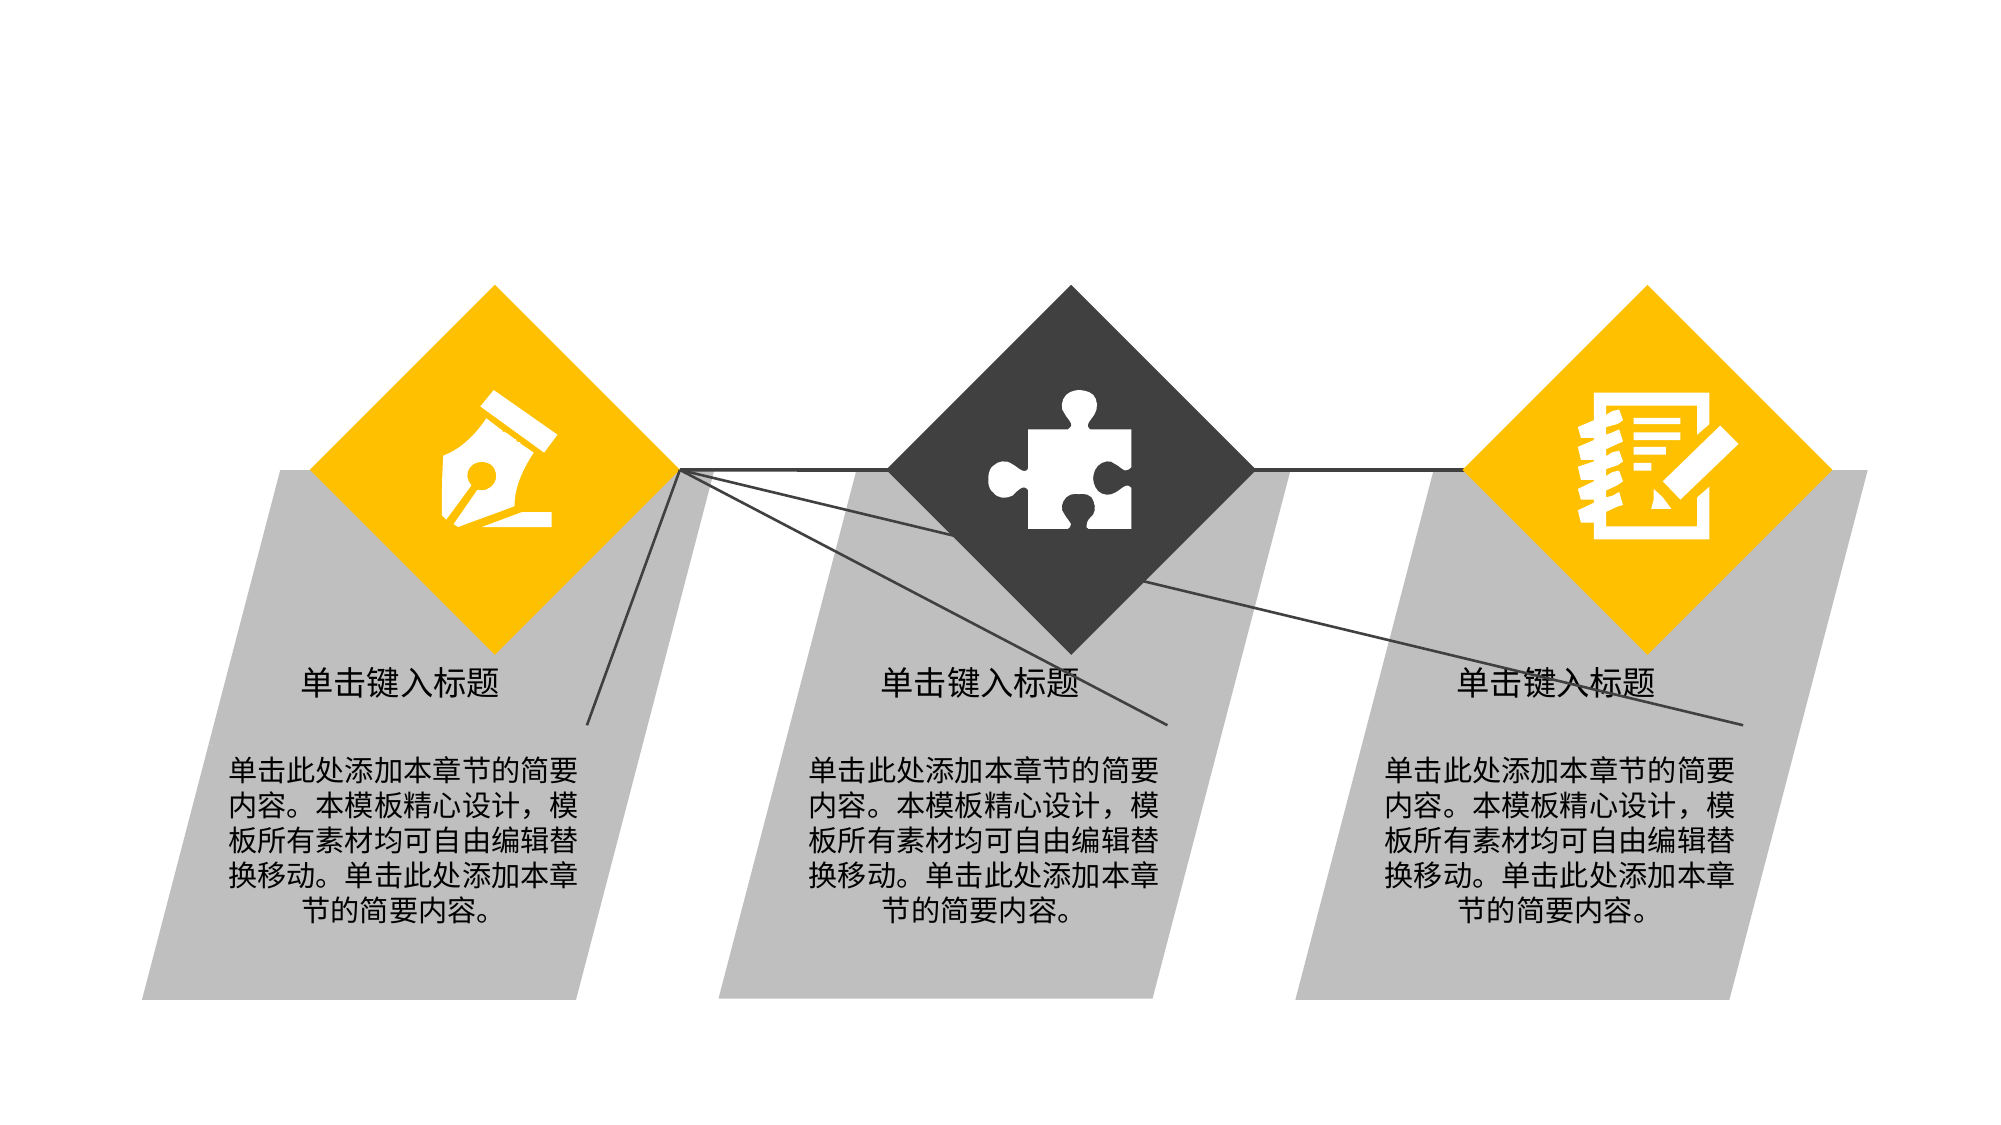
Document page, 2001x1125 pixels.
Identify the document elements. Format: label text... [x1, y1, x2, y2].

text_box [480, 390, 558, 453]
text_box 单击键入标题 [1457, 654, 1724, 710]
text_box [140, 468, 711, 1002]
text_box [988, 471, 1132, 529]
text_box 单击键入标题 [240, 654, 568, 710]
text_box [834, 511, 1067, 654]
text_box [697, 476, 713, 484]
text_box [1577, 392, 1710, 540]
text_box [951, 537, 1145, 654]
text_box 单击键入标题 [1396, 654, 1669, 710]
text_box [1027, 390, 1132, 469]
text_box [990, 461, 1020, 469]
text_box 单击键入标题 [1037, 654, 1148, 710]
text_box [308, 283, 680, 654]
text_box [885, 283, 1257, 469]
text_box [1293, 468, 1870, 1002]
text_box [1461, 283, 1834, 654]
text_box 单击此处添加本章节的简要内容。本模板精心设计，模板所有素材均可自由编辑替换移动。单击此处添加本章节的简要内容。 [1365, 744, 1755, 935]
text_box [845, 472, 944, 531]
text_box 单击键入标题 [820, 654, 1133, 710]
text_box [1149, 472, 1292, 606]
text_box [717, 553, 1256, 1000]
text_box [481, 512, 552, 528]
text_box 单击此处添加本章节的简要内容。本模板精心设计，模板所有素材均可自由编辑替换移动。单击此处添加本章节的简要内容。 [209, 744, 599, 935]
text_box [699, 472, 715, 476]
text_box [1662, 425, 1739, 500]
text_box [885, 471, 1257, 580]
text_box [441, 418, 534, 528]
text_box 单击此处添加本章节的简要内容。本模板精心设计，模板所有素材均可自由编辑替换移动。单击此处添加本章节的简要内容。 [789, 744, 1179, 935]
